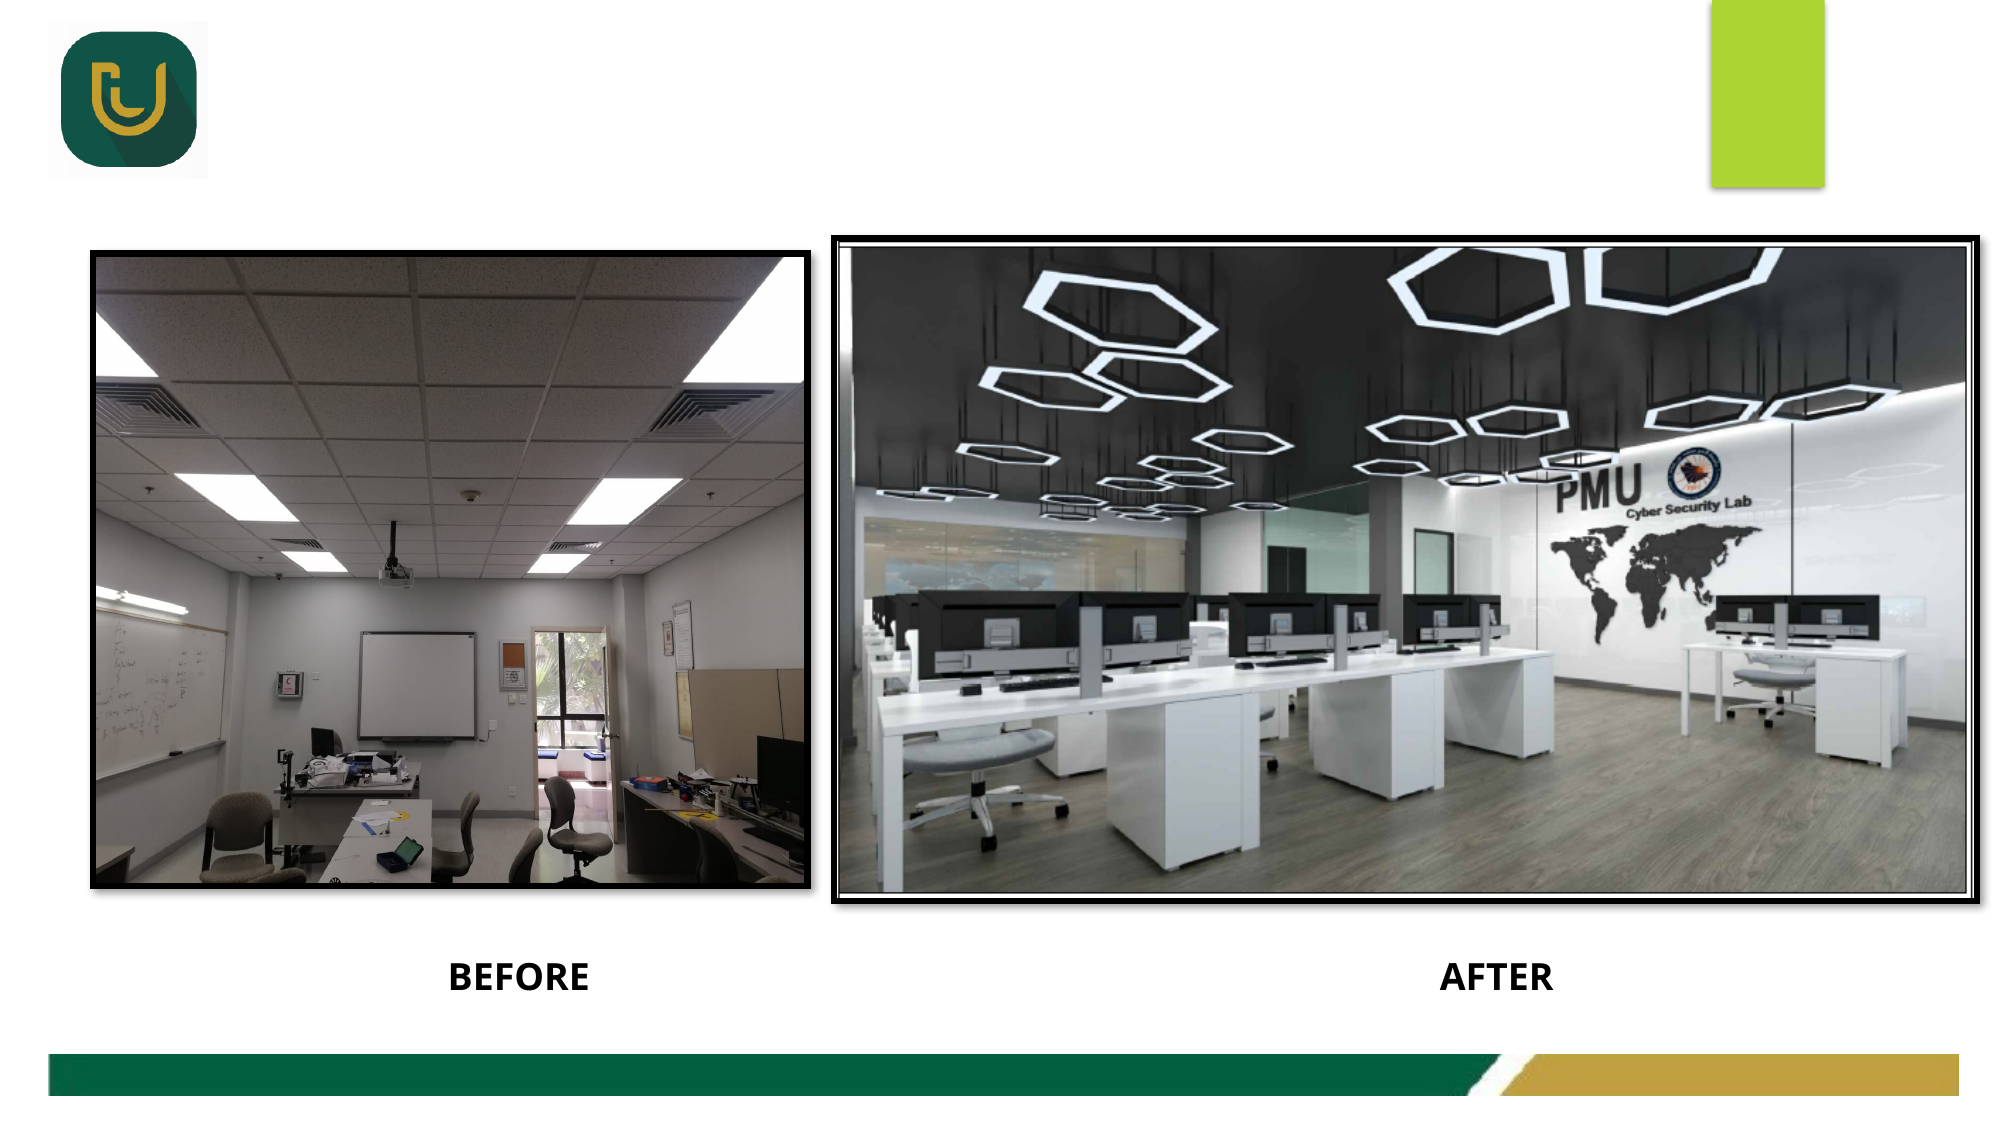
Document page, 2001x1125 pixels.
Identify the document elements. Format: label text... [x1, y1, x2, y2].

picture [95, 256, 805, 883]
text_box AFTER [1425, 945, 1569, 1006]
picture [48, 20, 208, 179]
picture [837, 241, 1975, 899]
text_box BEFORE [432, 945, 605, 1006]
picture [48, 1054, 1959, 1096]
